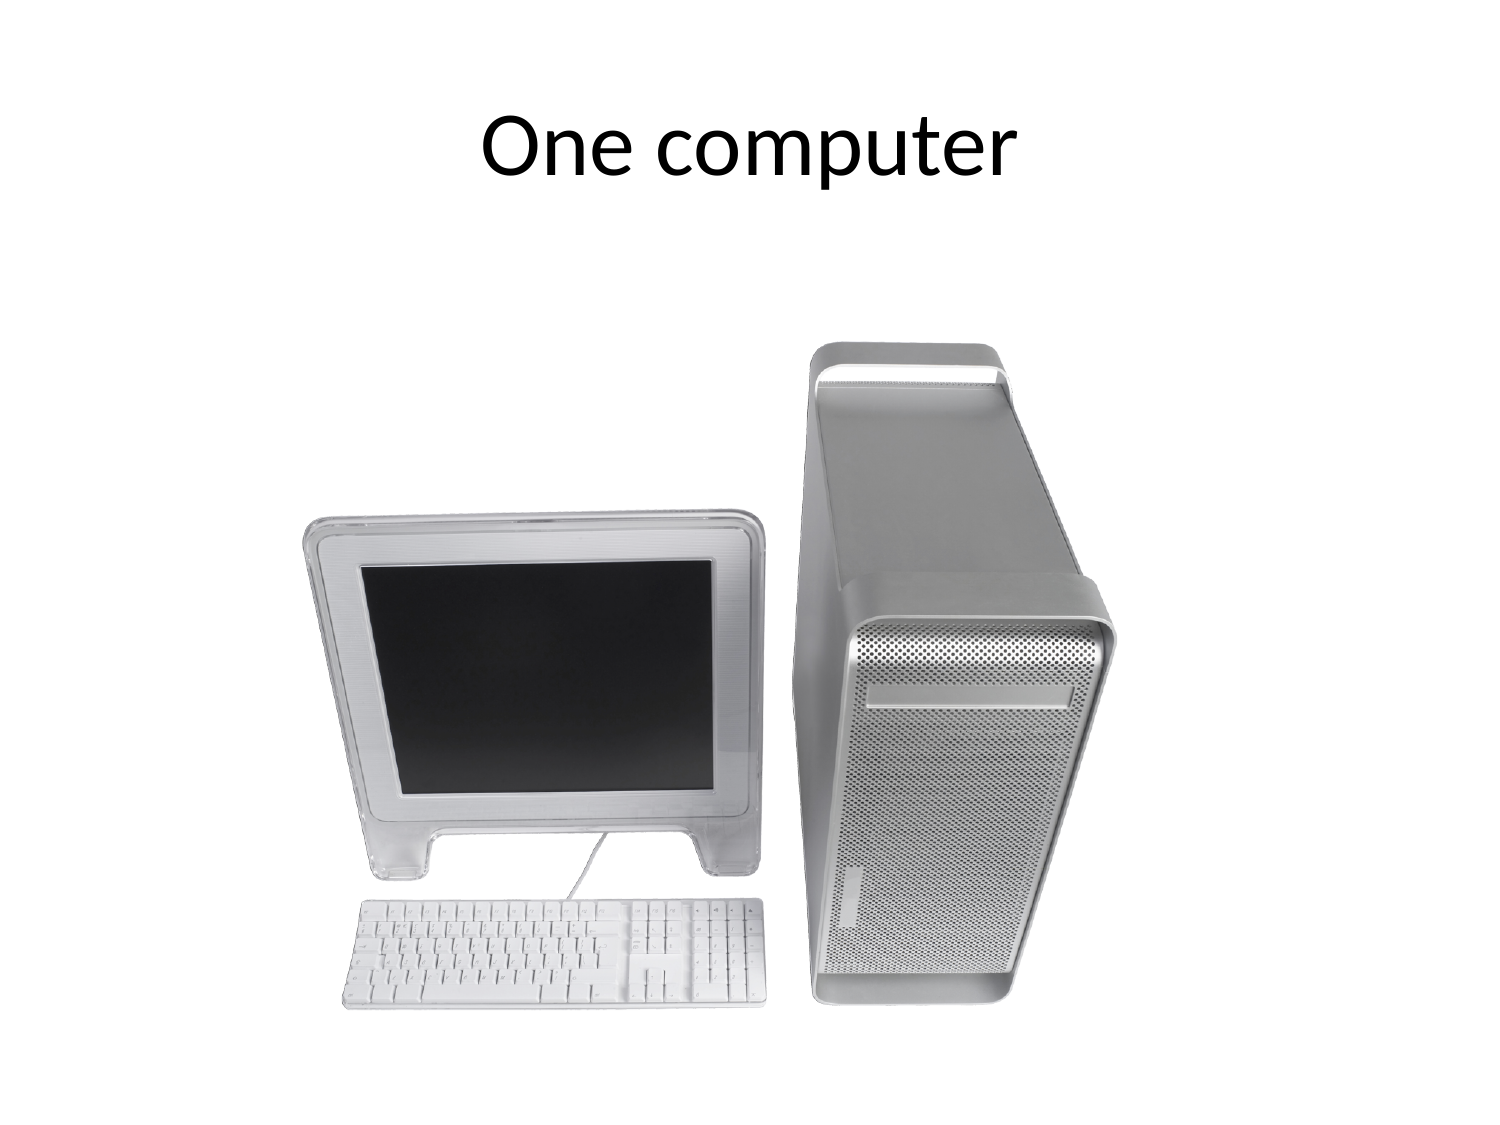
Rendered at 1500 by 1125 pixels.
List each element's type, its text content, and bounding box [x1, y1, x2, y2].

picture [287, 325, 1133, 1025]
title One computer [75, 45, 1425, 233]
